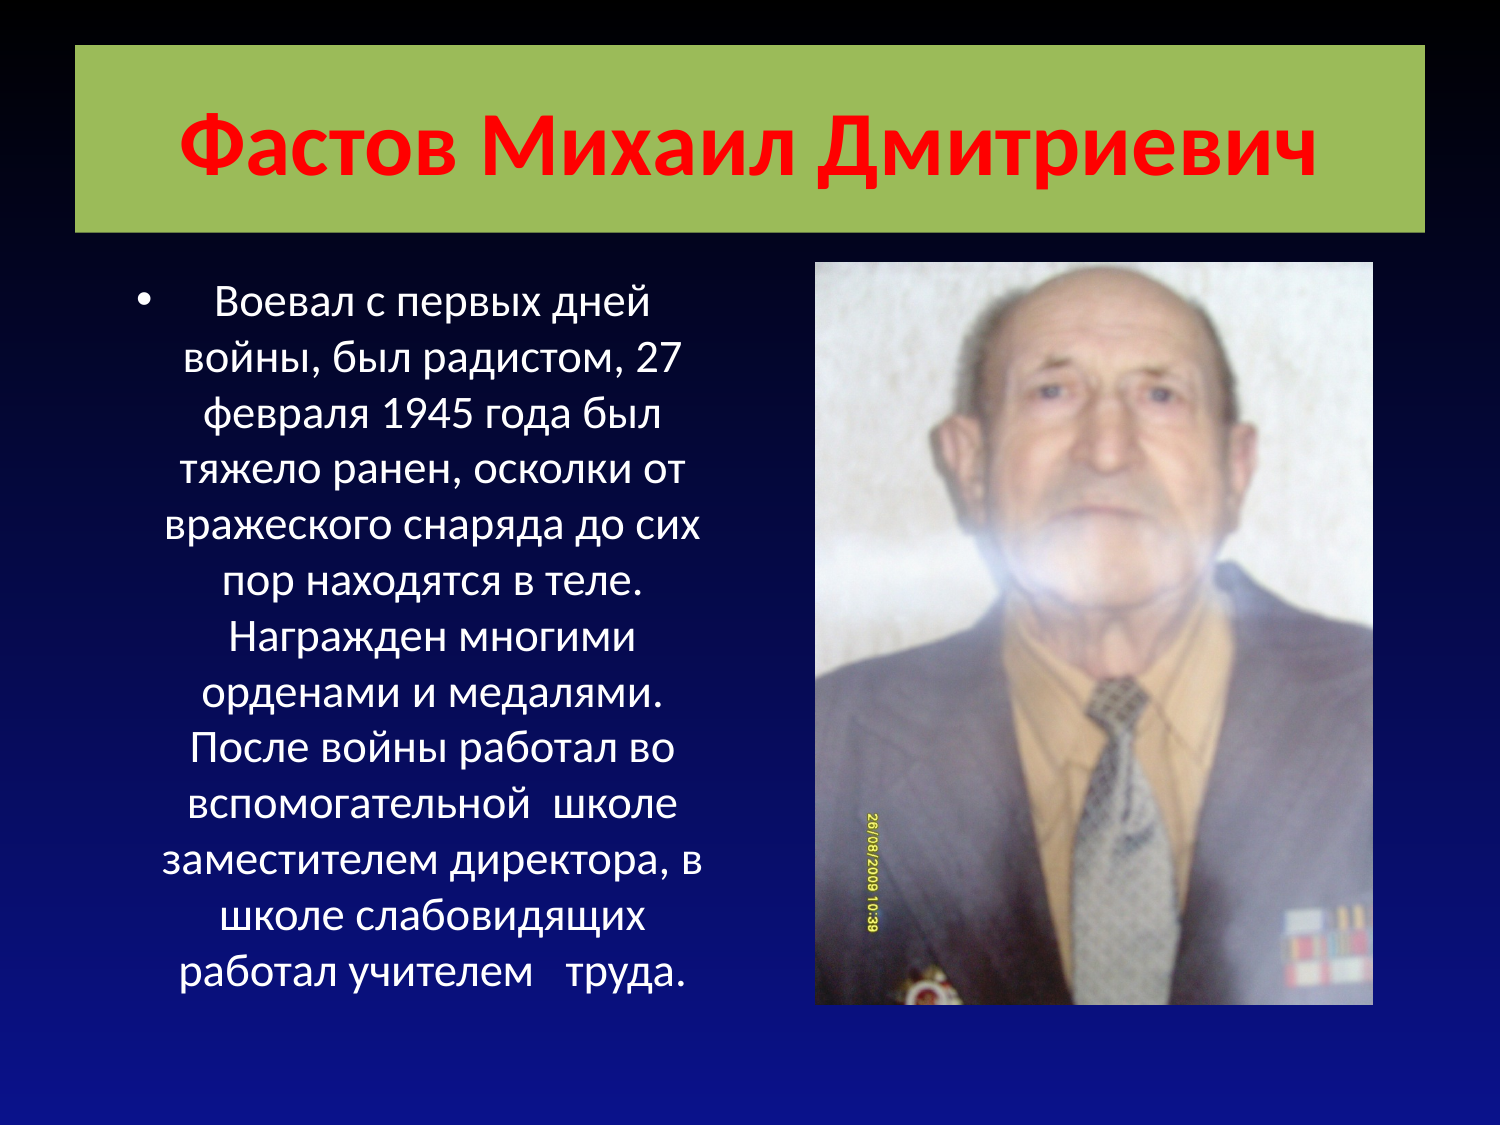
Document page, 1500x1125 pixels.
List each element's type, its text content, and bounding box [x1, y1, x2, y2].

title Фастов Михаил Дмитриевич [75, 45, 1425, 233]
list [815, 262, 1373, 1006]
list Воевал с первых дней войны, был радистом, 27 февраля 1945 года был тяжело ранен, осколки от вражеского снаряда до сих пор находятся в теле. Награжден многими орденами и медалями. После войны работал во вспомогательной школе заместителем директора, в школе слабовидящих работал учителем труда. [75, 262, 738, 1005]
